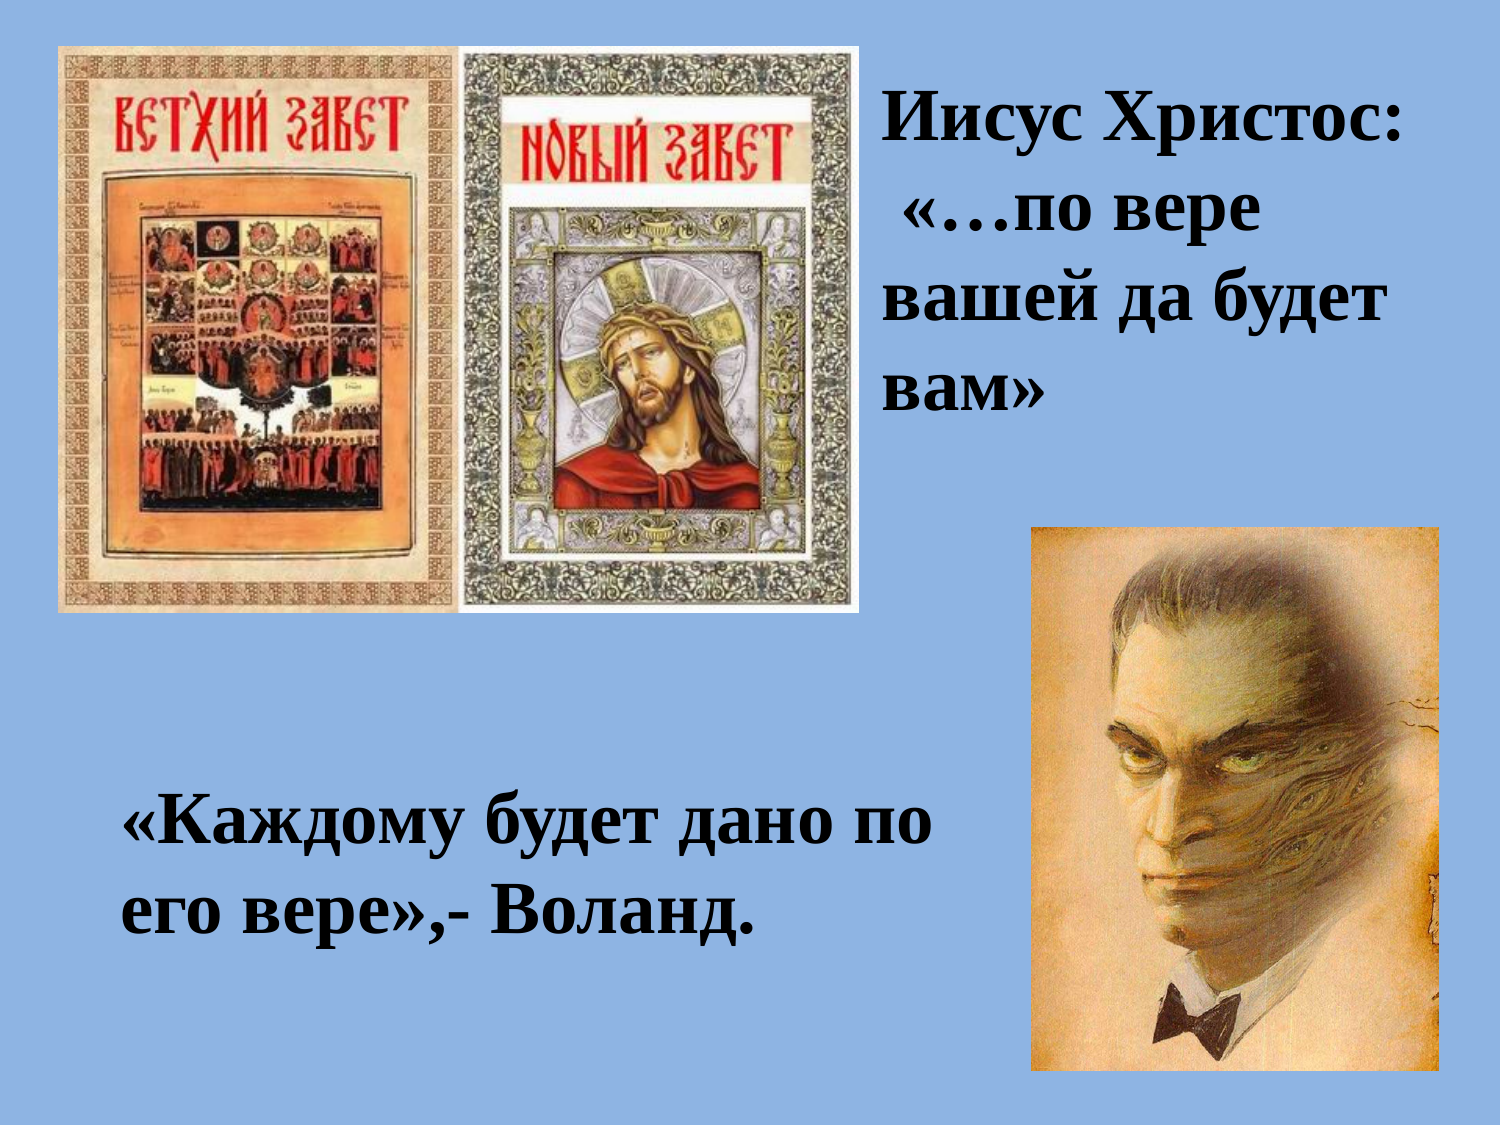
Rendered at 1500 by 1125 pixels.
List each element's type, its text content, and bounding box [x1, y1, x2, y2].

picture [1030, 527, 1439, 1071]
picture [58, 46, 859, 613]
text_box Иисус Христос: «…по вере вашей да будет вам» [867, 58, 1500, 434]
text_box «Каждому будет дано по его вере»,- Воланд. [105, 761, 1020, 957]
